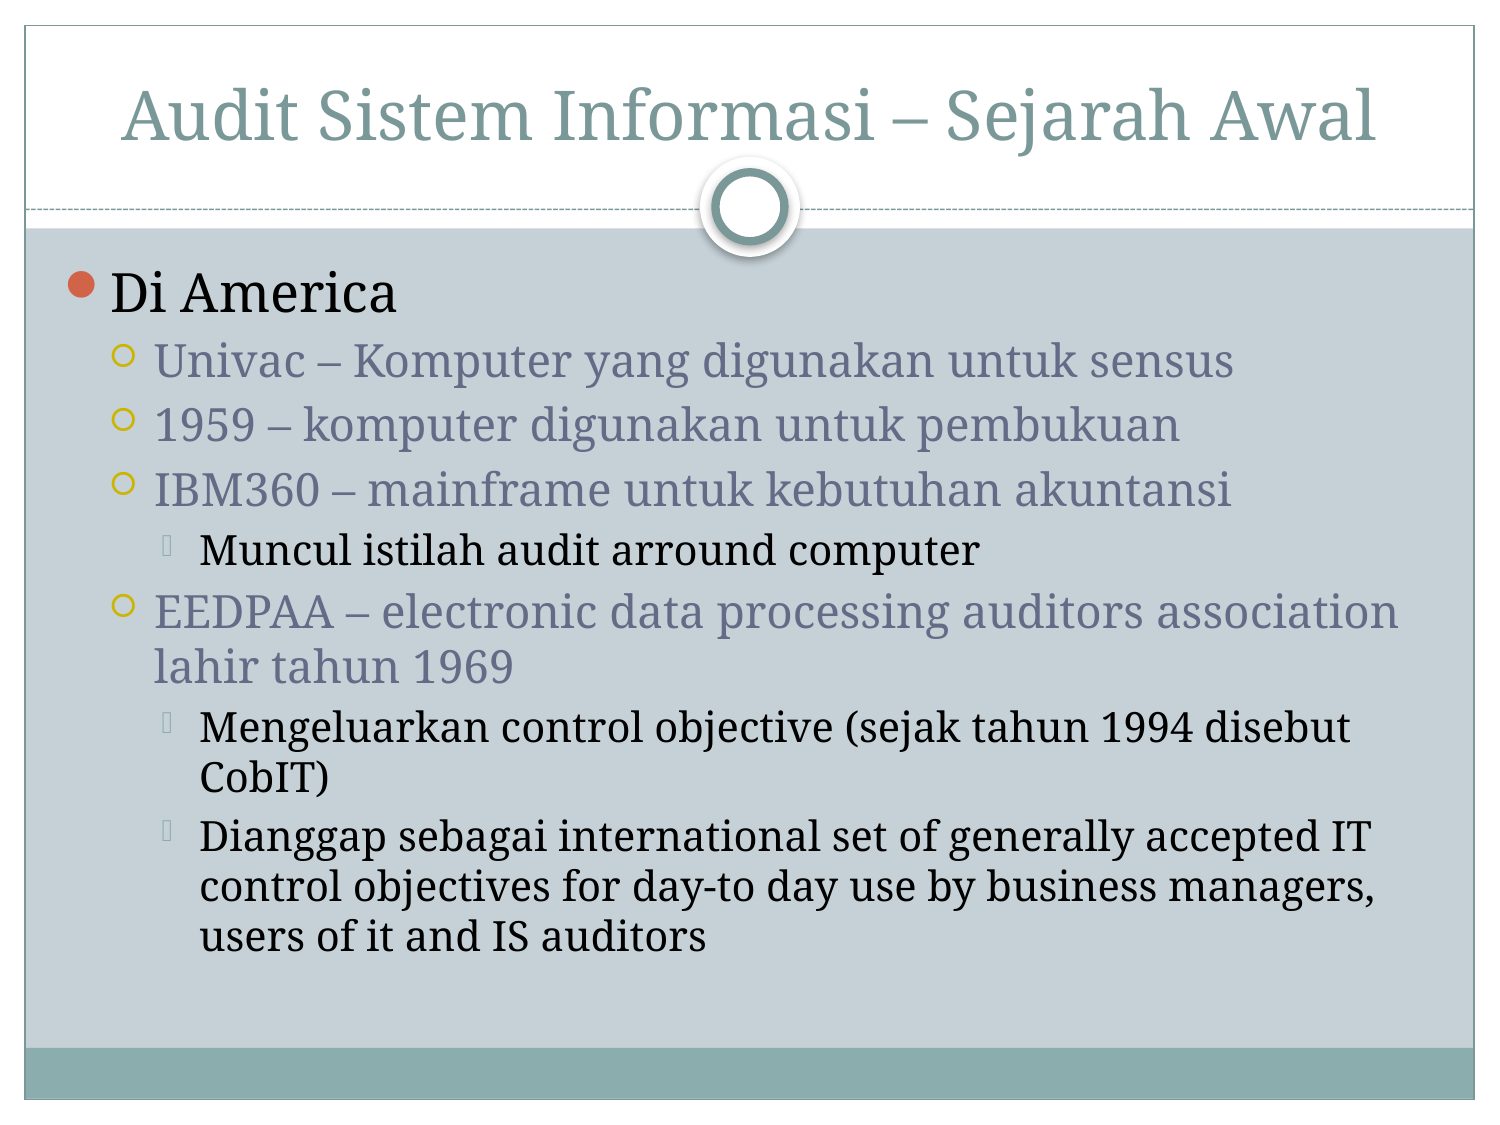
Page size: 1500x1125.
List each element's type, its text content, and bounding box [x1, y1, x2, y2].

list Di America Univac – Komputer yang digunakan untuk sensus 1959 – komputer digunakan untuk pembukuan IBM360 – mainframe untuk kebutuhan akuntansi Muncul istilah audit arround computer EEDPAA – electronic data processing auditors association lahir tahun 1969 Mengeluarkan control objective (sejak tahun 1994 disebut CobIT) Dianggap sebagai international set of generally accepted IT control objectives for day-to day use by business managers, users of it and IS auditors [49, 250, 1445, 1001]
title Audit Sistem Informasi – Sejarah Awal [49, 37, 1450, 162]
